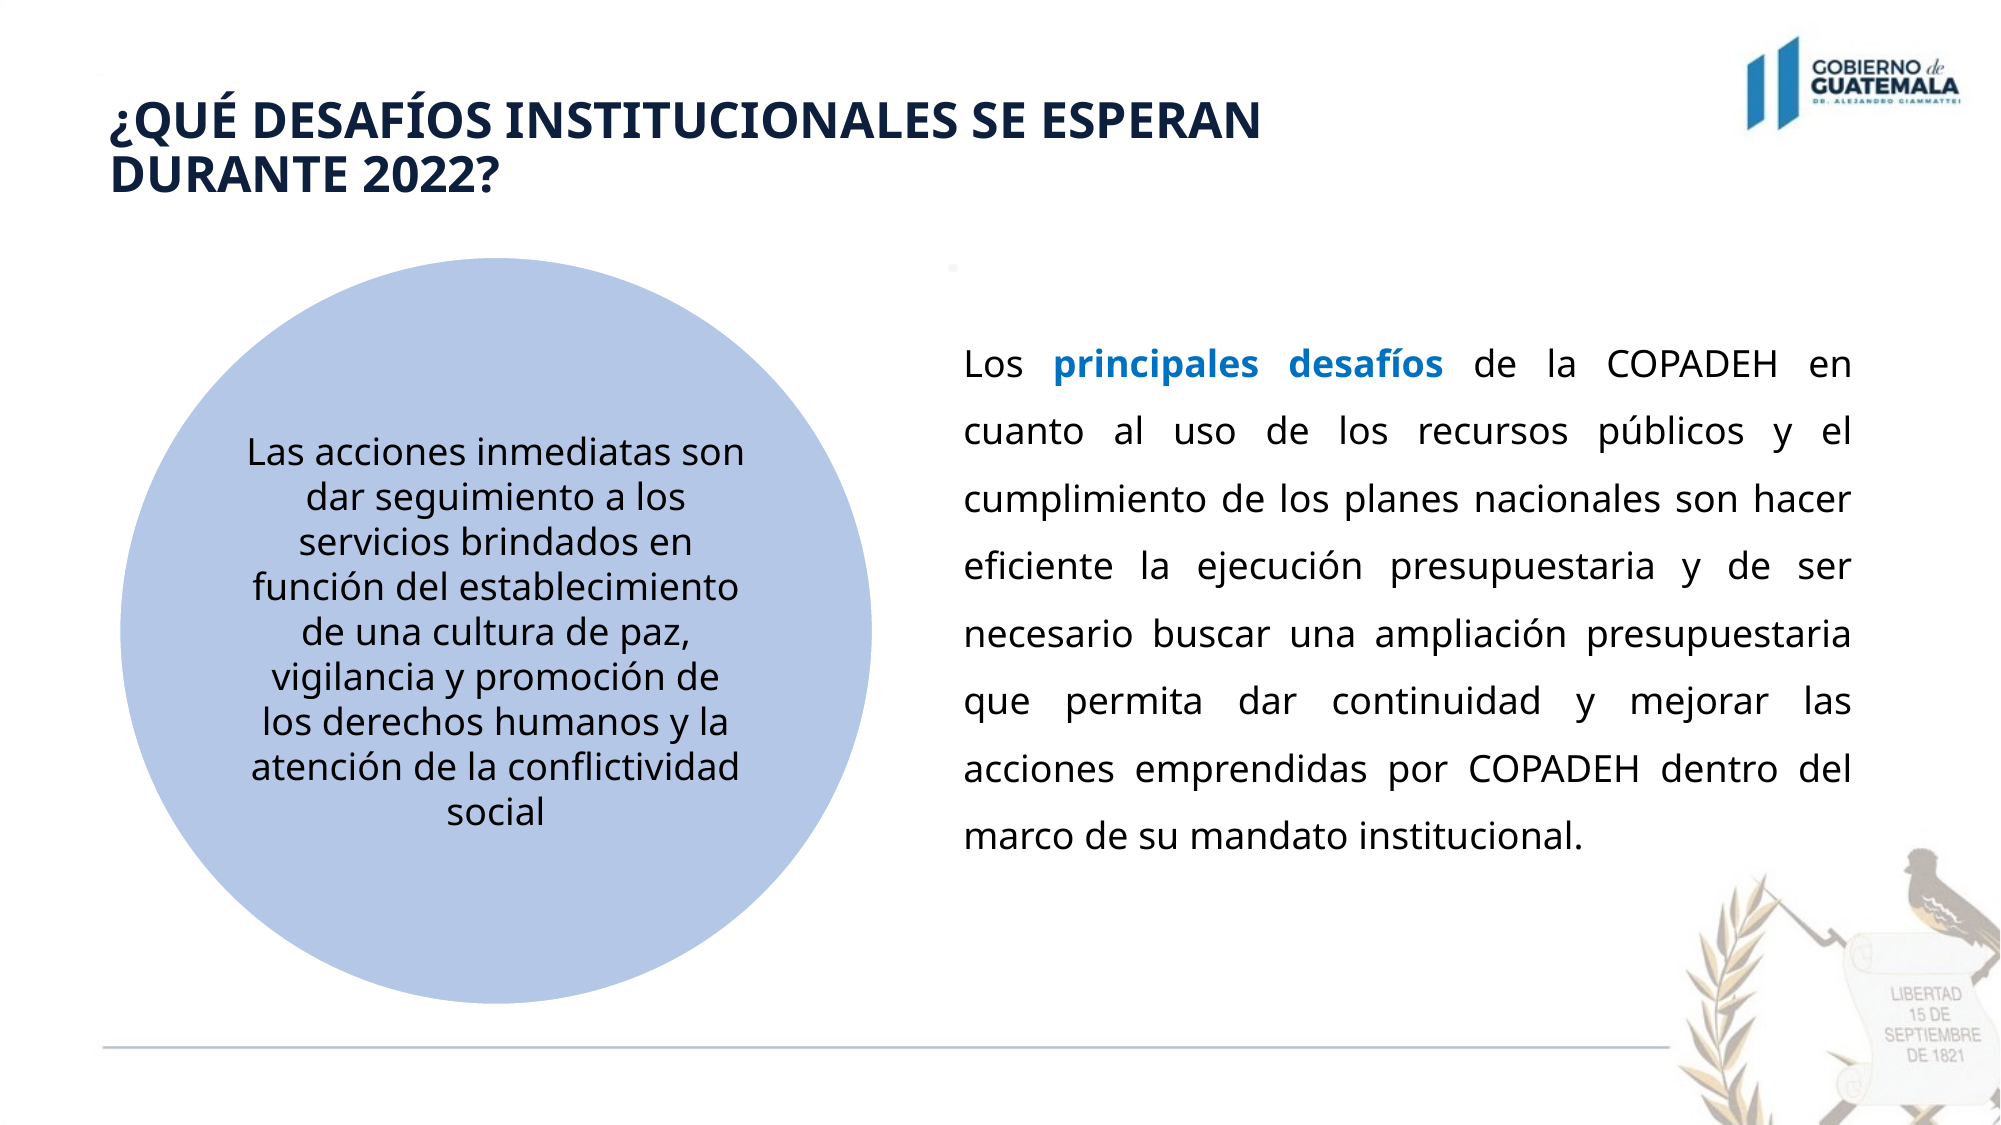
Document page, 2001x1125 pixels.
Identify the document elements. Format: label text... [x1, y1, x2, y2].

text_box Las acciones inmediatas son dar seguimiento a los servicios brindados en función del establecimiento de una cultura de paz, vigilancia y promoción de los derechos humanos y la atención de la conflictividad social [117, 254, 875, 1007]
text_box Los principales desafíos de la COPADEH en cuanto al uso de los recursos públicos y el cumplimiento de los planes nacionales son hacer eficiente la ejecución presupuestaria y de ser necesario buscar una ampliación presupuestaria que permita dar continuidad y mejorar las acciones emprendidas por COPADEH dentro del marco de su mandato institucional. [948, 256, 1868, 919]
text_box ¿QUÉ DESAFÍOS INSTITUCIONALES SE ESPERAN DURANTE 2022? [94, 65, 1776, 233]
picture [0, 0, 2001, 1125]
